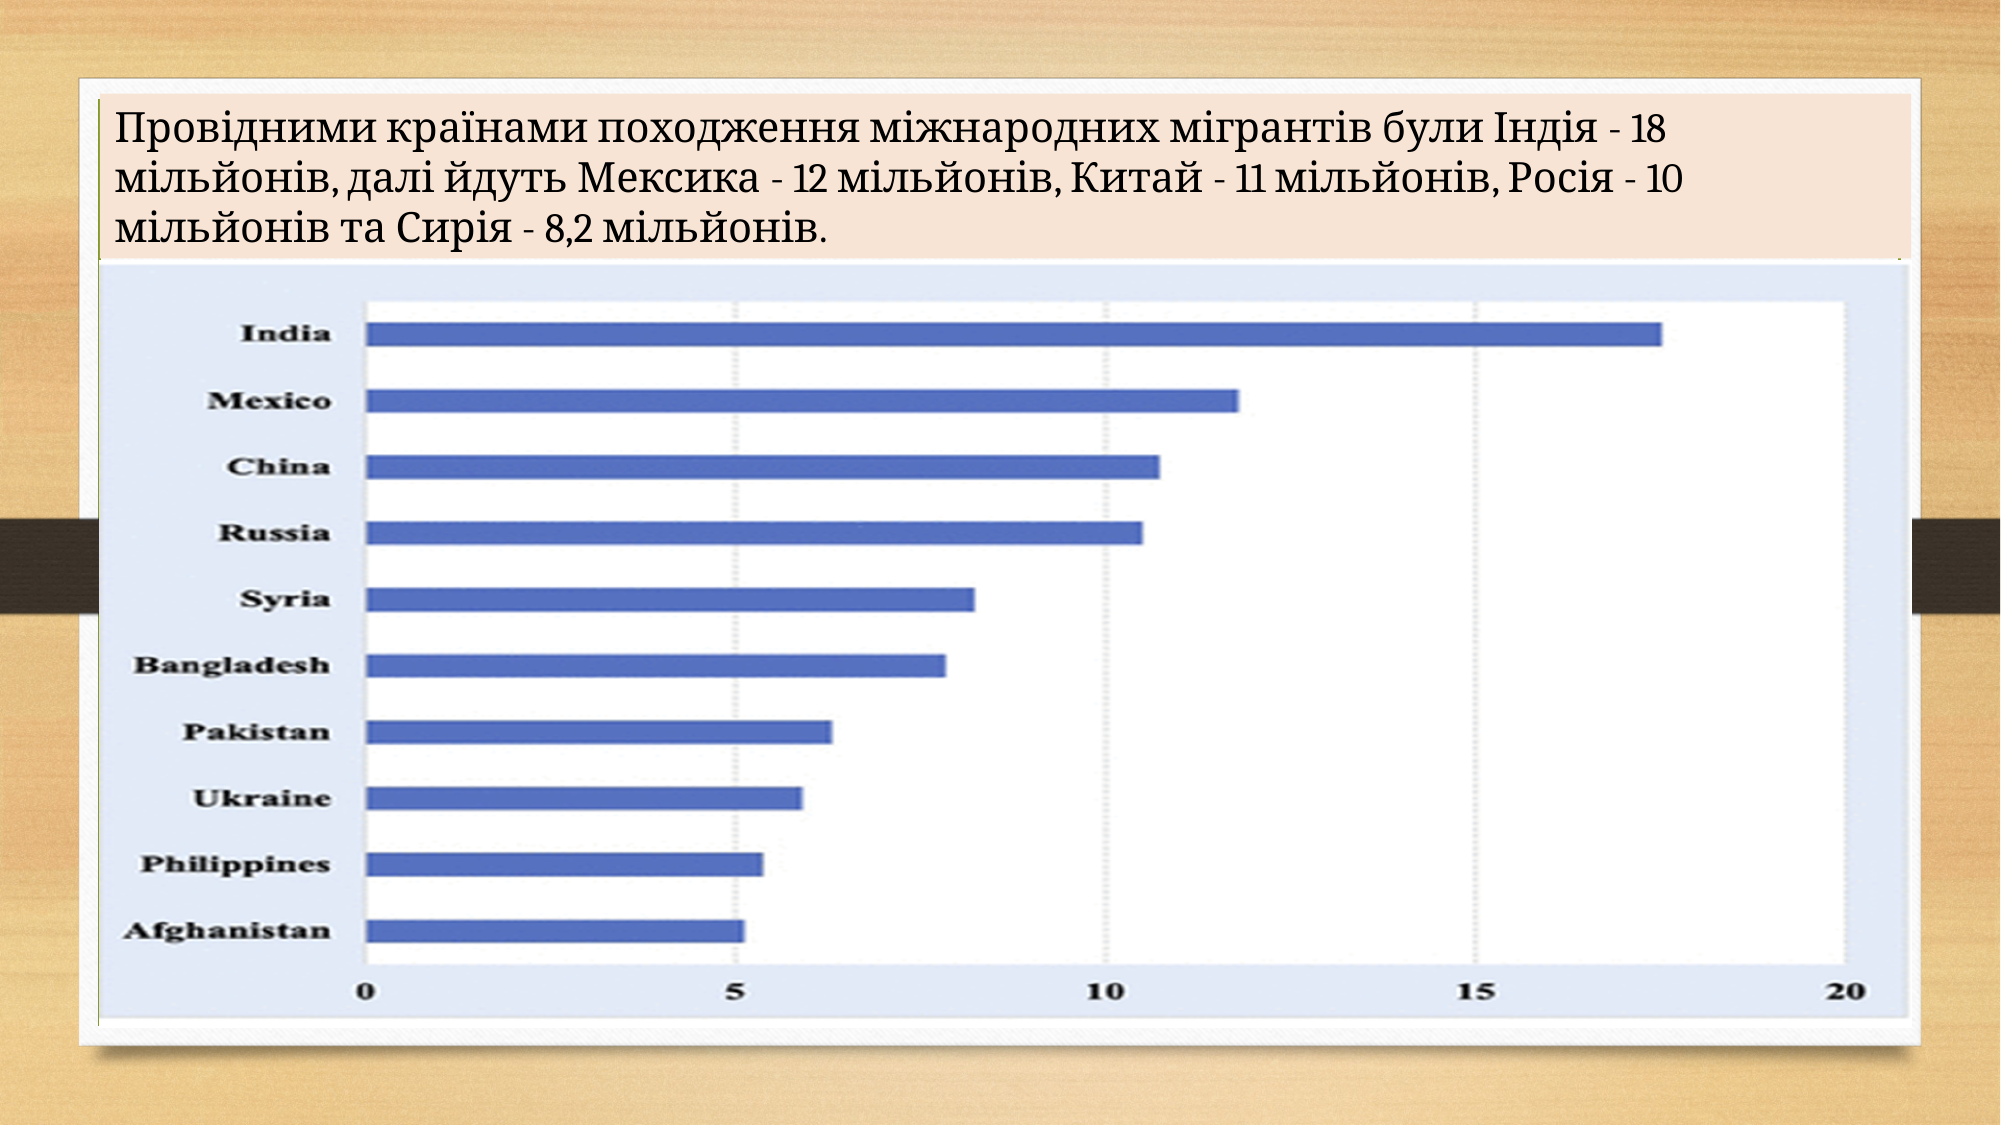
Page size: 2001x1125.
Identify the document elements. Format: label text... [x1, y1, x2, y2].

picture [0, 0, 2001, 1125]
text_box Провідними країнами походження міжнародних мігрантів були Індія - 18 мільйонів, далі йдуть Мексика - 12 мільйонів, Китай - 11 мільйонів, Росія - 10 мільйонів та Сирія - 8,2 мільйонів. [99, 93, 1912, 259]
